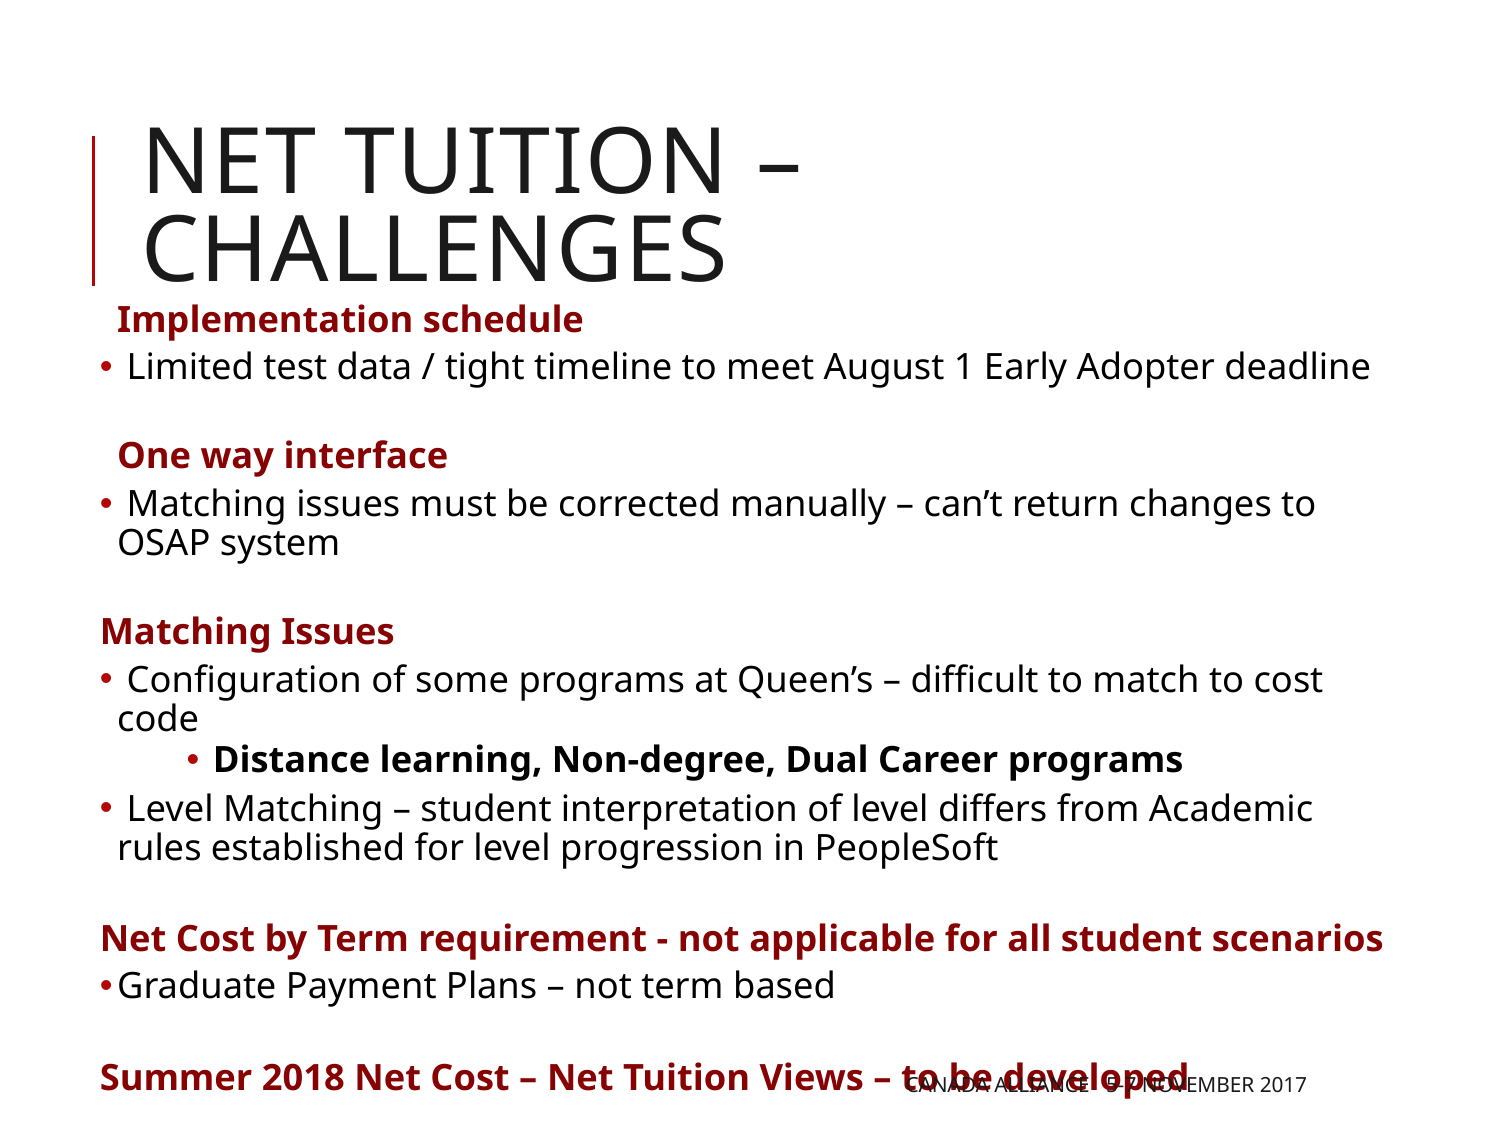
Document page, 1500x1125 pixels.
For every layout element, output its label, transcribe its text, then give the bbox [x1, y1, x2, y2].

footer Canada Alliance 5-7 November 2017 [595, 1061, 1322, 1107]
list Implementation schedule Limited test data / tight timeline to meet August 1 Early Adopter deadline One way interface Matching issues must be corrected manually – can’t return changes to OSAP system Matching Issues Configuration of some programs at Queen’s – difficult to match to cost code Distance learning, Non-degree, Dual Career programs Level Matching – student interpretation of level differs from Academic rules established for level progression in PeopleSoft Net Cost by Term requirement - not applicable for all student scenarios Graduate Payment Plans – not term based Summer 2018 Net Cost – Net Tuition Views – to be developed [92, 293, 1407, 1125]
title Net Tuition – Challenges [126, 87, 1322, 293]
